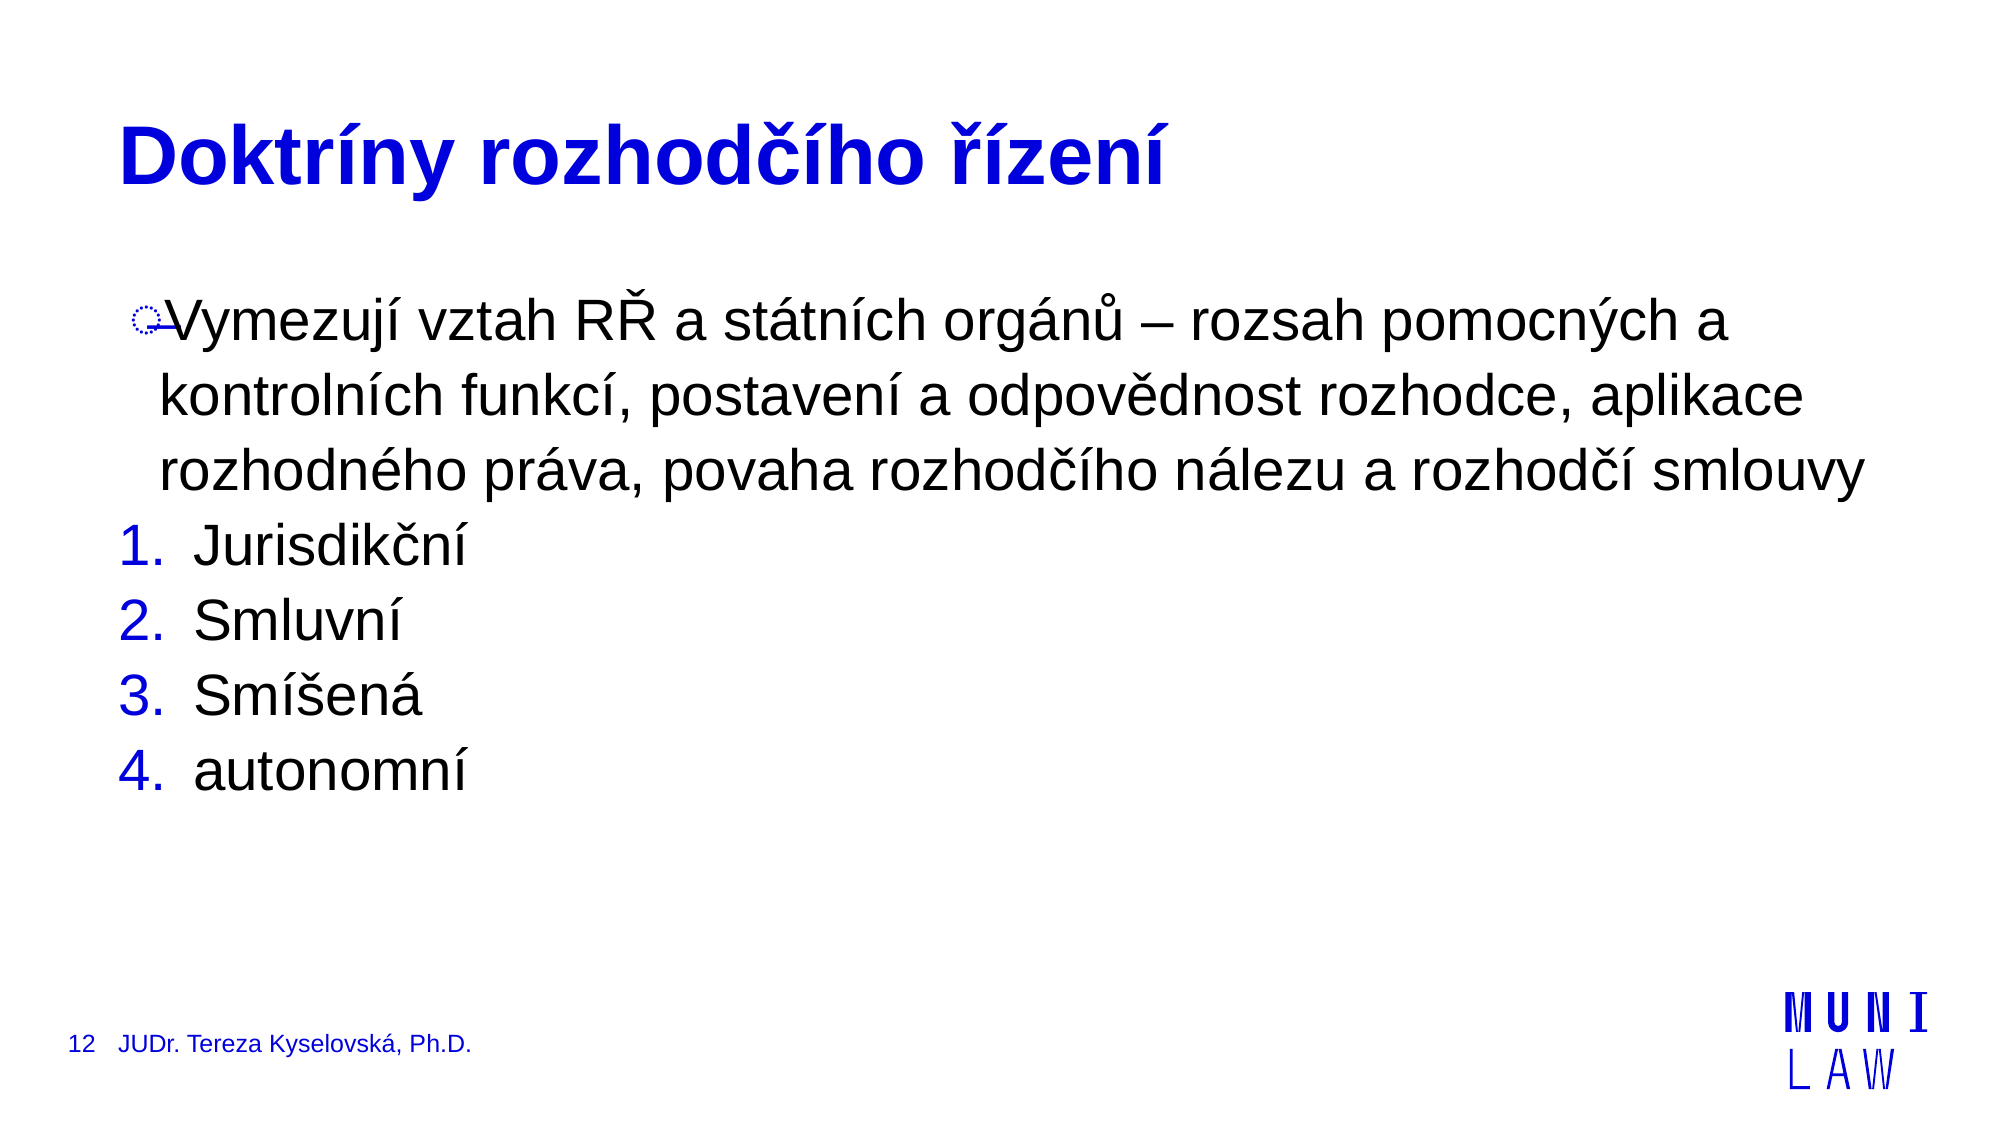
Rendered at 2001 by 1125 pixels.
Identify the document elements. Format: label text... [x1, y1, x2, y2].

list Vymezují vztah RŘ a státních orgánů – rozsah pomocných a kontrolních funkcí, postavení a odpovědnost rozhodce, aplikace rozhodného práva, povaha rozhodčího nálezu a rozhodčí smlouvy Jurisdikční Smluvní Smíšená autonomní [118, 277, 1883, 957]
slide_number 12 [67, 1021, 110, 1063]
footer JUDr. Tereza Kyselovská, Ph.D. [118, 1021, 1418, 1063]
title Doktríny rozhodčího řízení [118, 118, 1883, 193]
